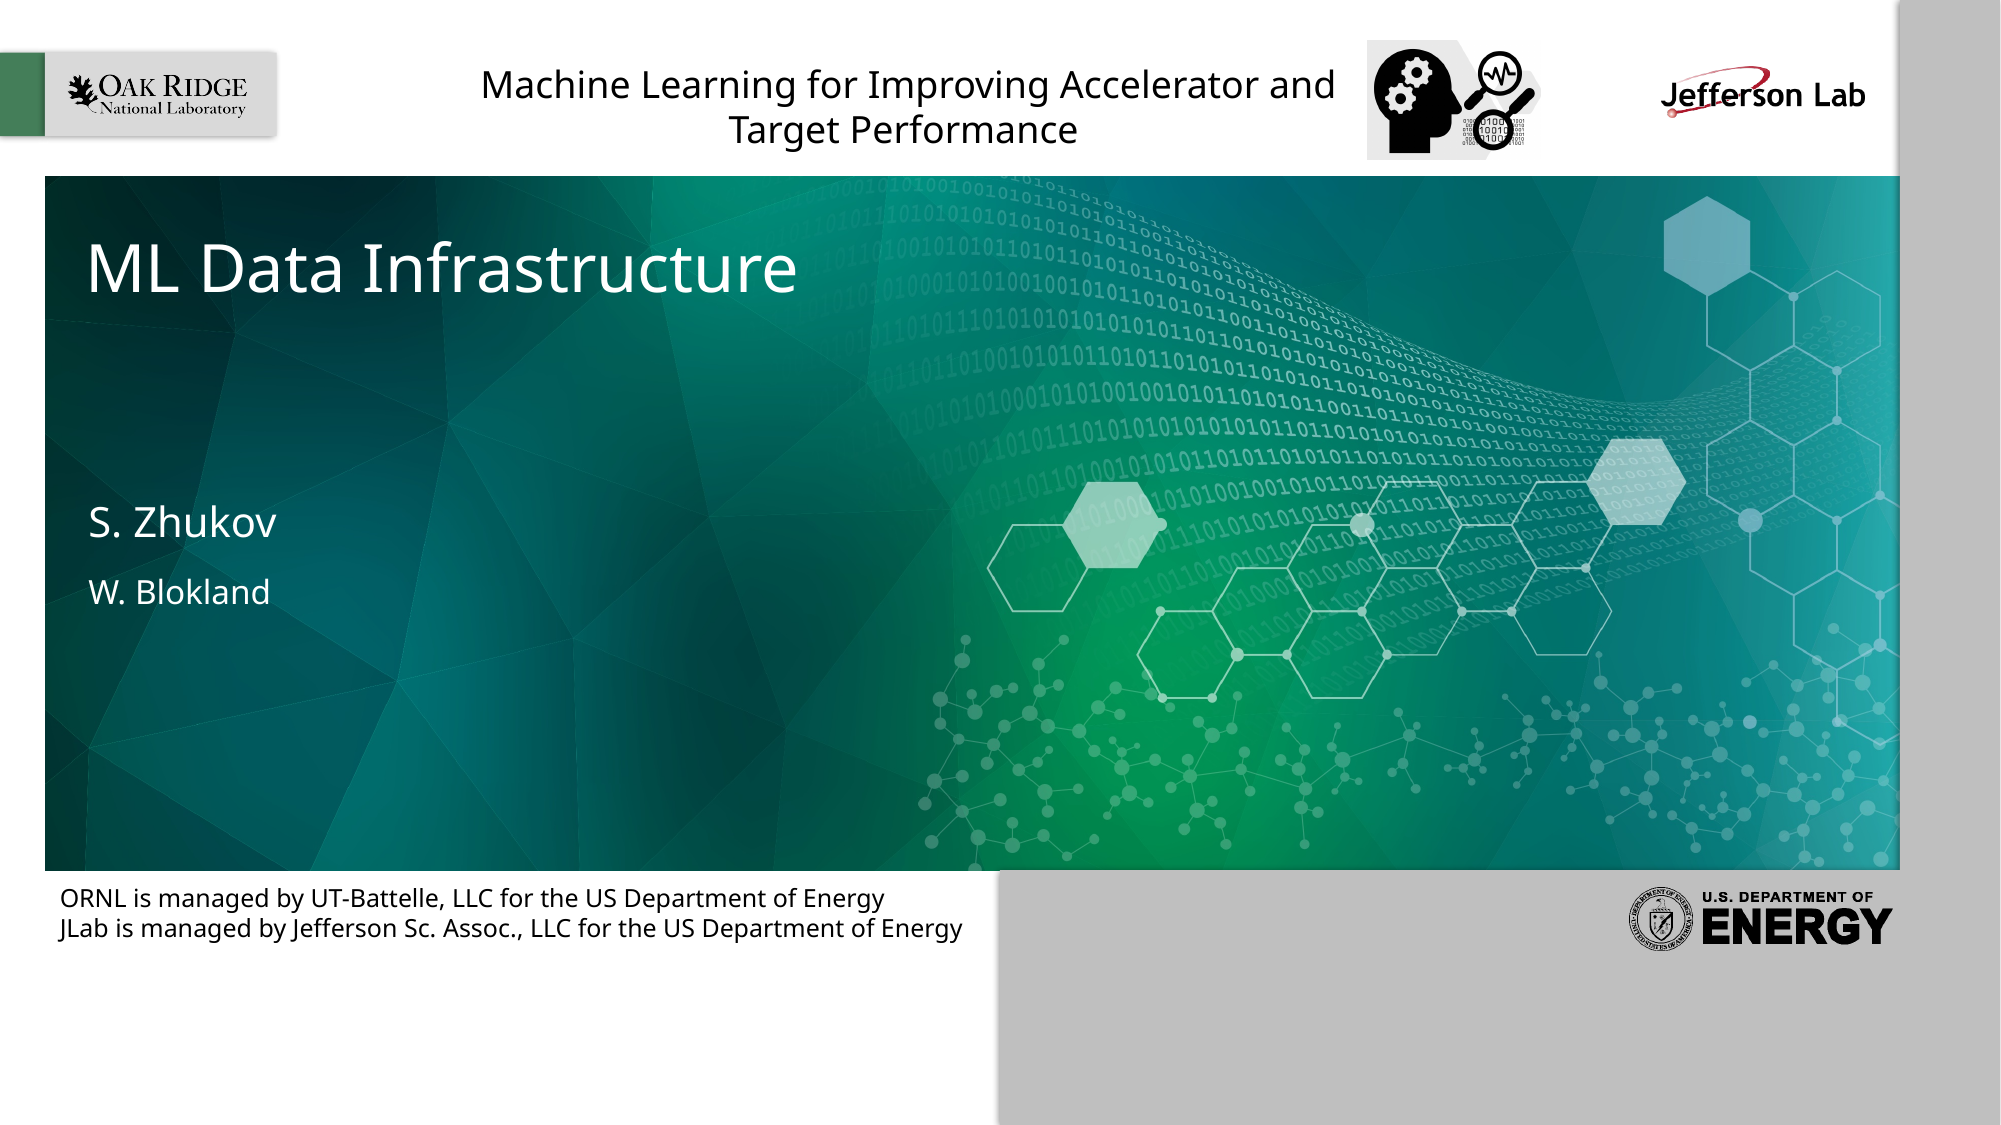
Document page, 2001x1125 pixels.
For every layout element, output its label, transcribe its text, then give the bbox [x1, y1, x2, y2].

picture [45, 176, 1899, 871]
picture [1661, 66, 1865, 118]
picture [1629, 887, 1893, 951]
subtitle S. Zhukov W. Blokland [73, 494, 967, 828]
title ML Data Infrastructure [70, 227, 1495, 316]
picture [1367, 40, 1541, 160]
picture [67, 74, 247, 118]
